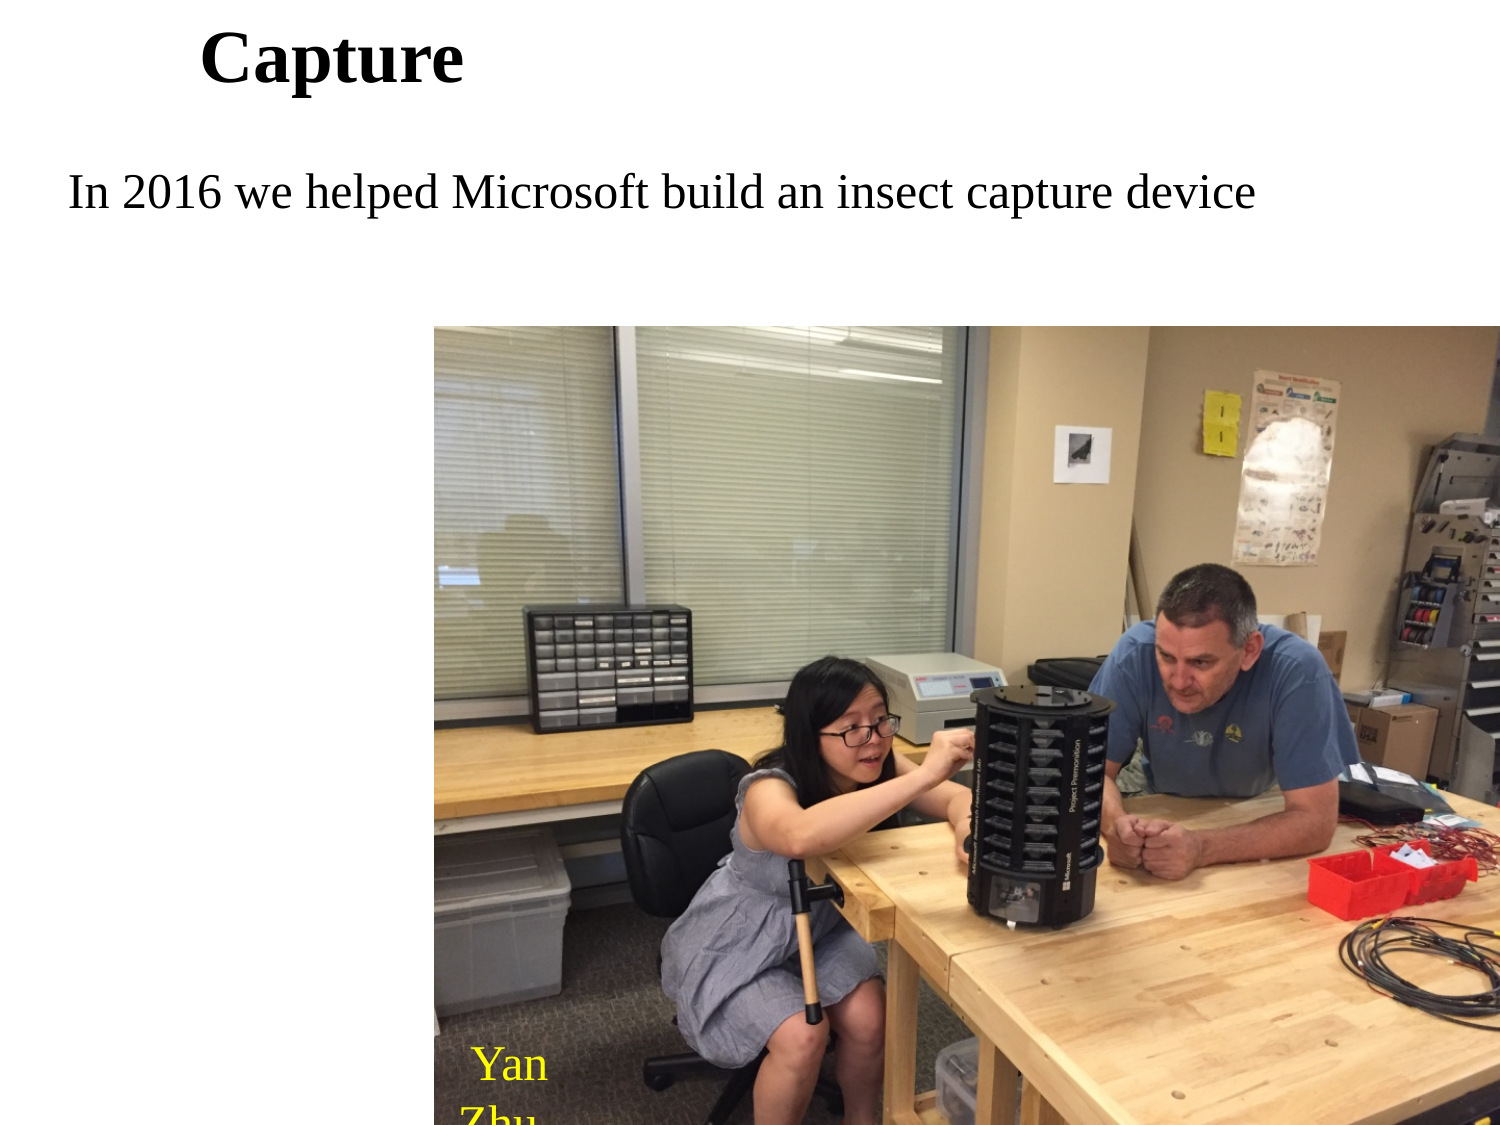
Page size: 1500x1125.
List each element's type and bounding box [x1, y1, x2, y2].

picture [434, 326, 1500, 1125]
text_box [20, 0, 1436, 227]
